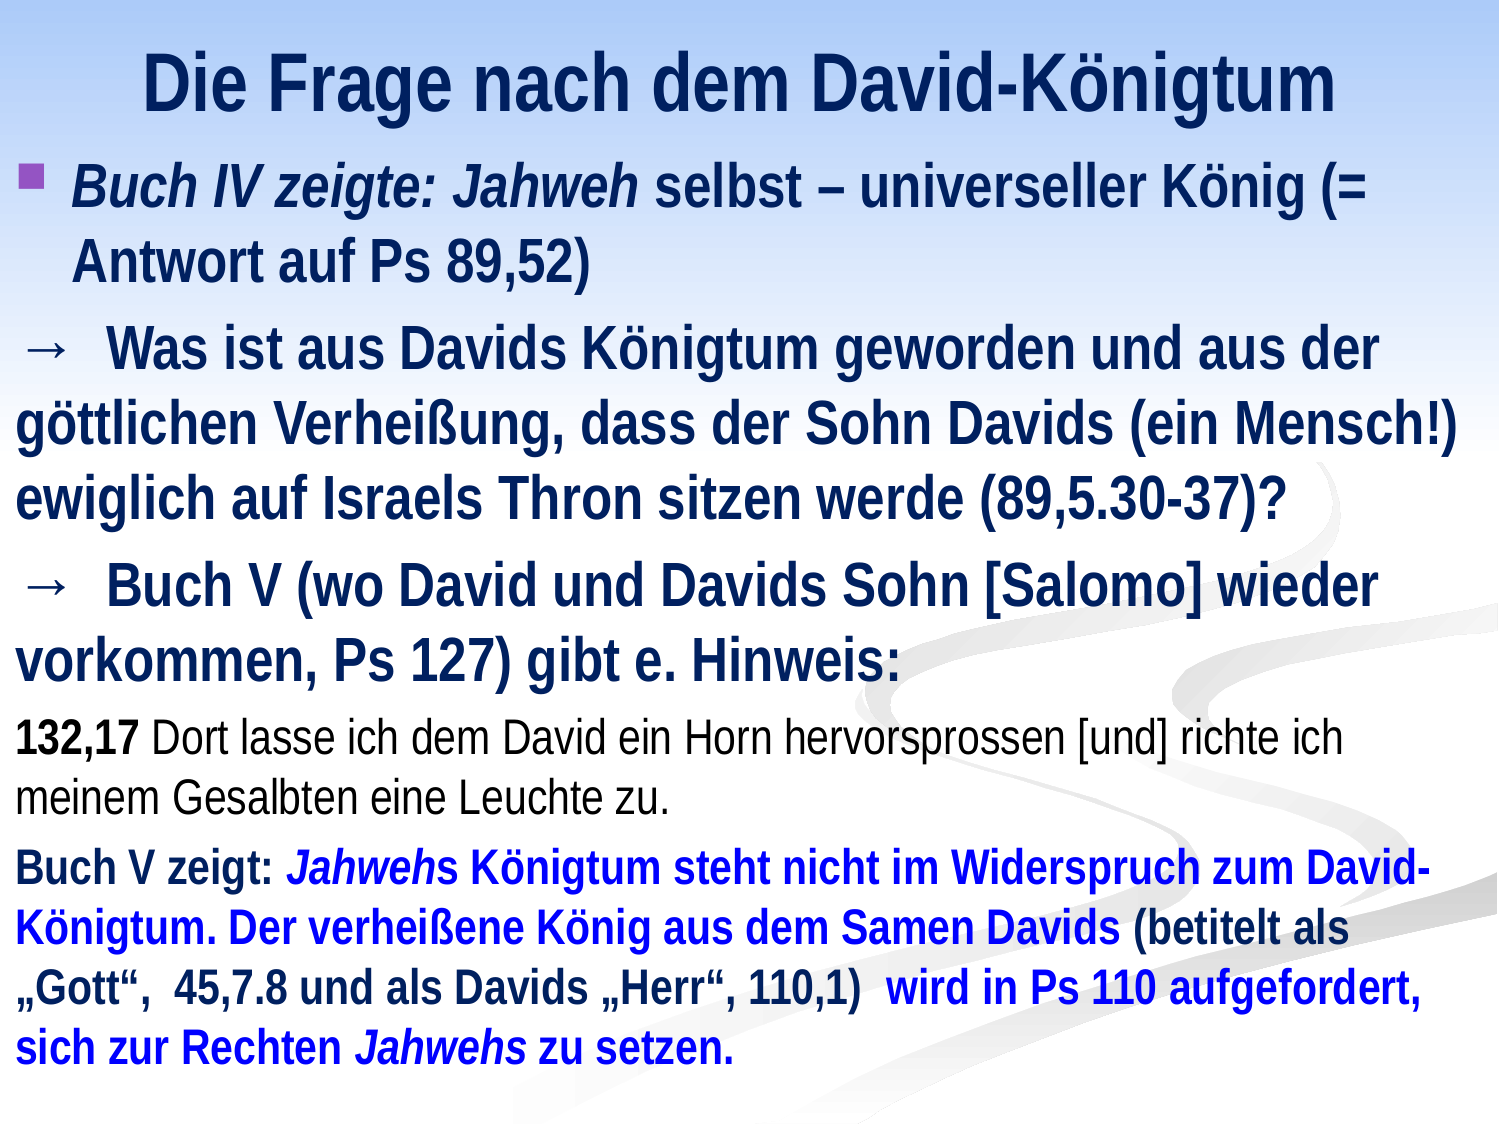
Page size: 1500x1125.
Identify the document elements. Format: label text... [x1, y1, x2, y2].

title Die Frage nach dem David-Königtum [29, 30, 1471, 126]
list Buch IV zeigte: Jahweh selbst – universeller König (= Antwort auf Ps 89,52) → Was ist aus Davids Königtum geworden und aus der göttlichen Verheißung, dass der Sohn Davids (ein Mensch!) ewiglich auf Israels Thron sitzen werde (89,5.30-37)? → Buch V (wo David und Davids Sohn [Salomo] wieder vorkommen, Ps 127) gibt e. Hinweis: 132,17 Dort lasse ich dem David ein Horn hervorsprossen [und] richte ich meinem Gesalbten eine Leuchte zu. Buch V zeigt: Jahwehs Königtum steht nicht im Widerspruch zum David-Königtum. Der verheißene König aus dem Samen Davids (betitelt als „Gott“, 45,7.8 und als Davids „Herr“, 110,1) wird in Ps 110 aufgefordert, sich zur Rechten Jahwehs zu setzen. [0, 137, 1500, 1125]
